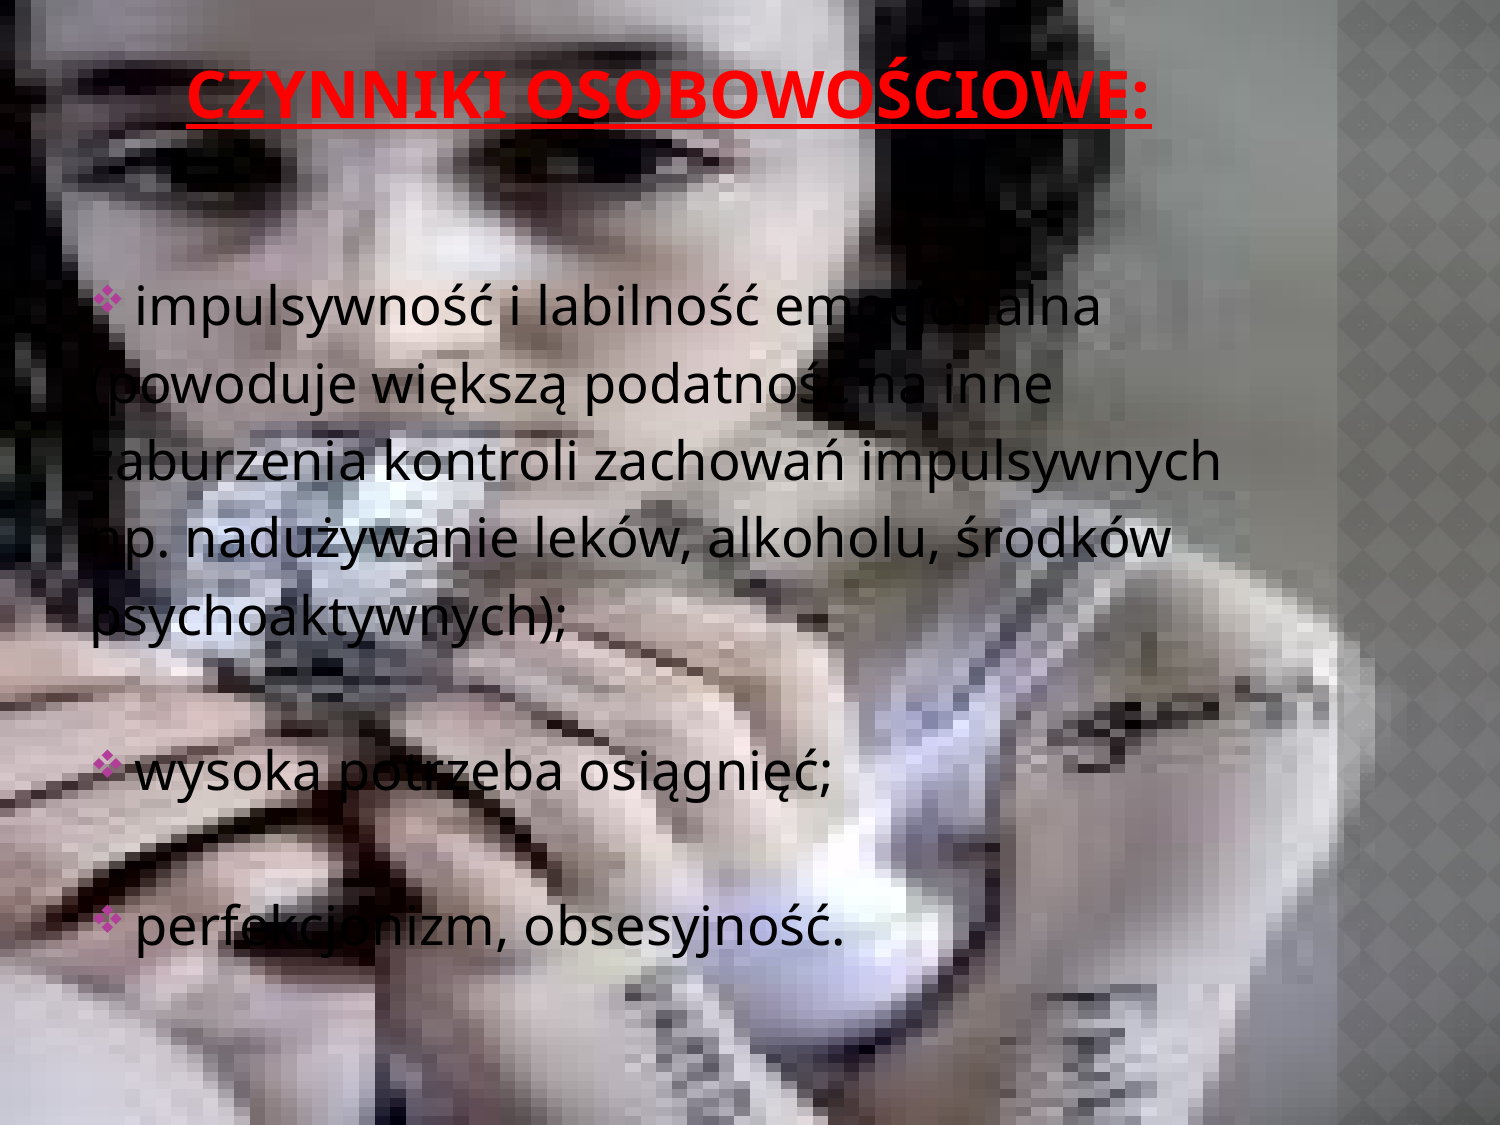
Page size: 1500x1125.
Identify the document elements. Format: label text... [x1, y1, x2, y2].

picture [0, 0, 1500, 1125]
list impulsywność i labilność emocjonalna (powoduje większą podatność na inne zaburzenia kontroli zachowań impulsywnych np. nadużywanie leków, alkoholu, środków psychoaktywnych); wysoka potrzeba osiągnięć; perfekcjonizm, obsesyjność. [75, 264, 1263, 1059]
title Czynniki osobowościowe: [75, 52, 1263, 211]
